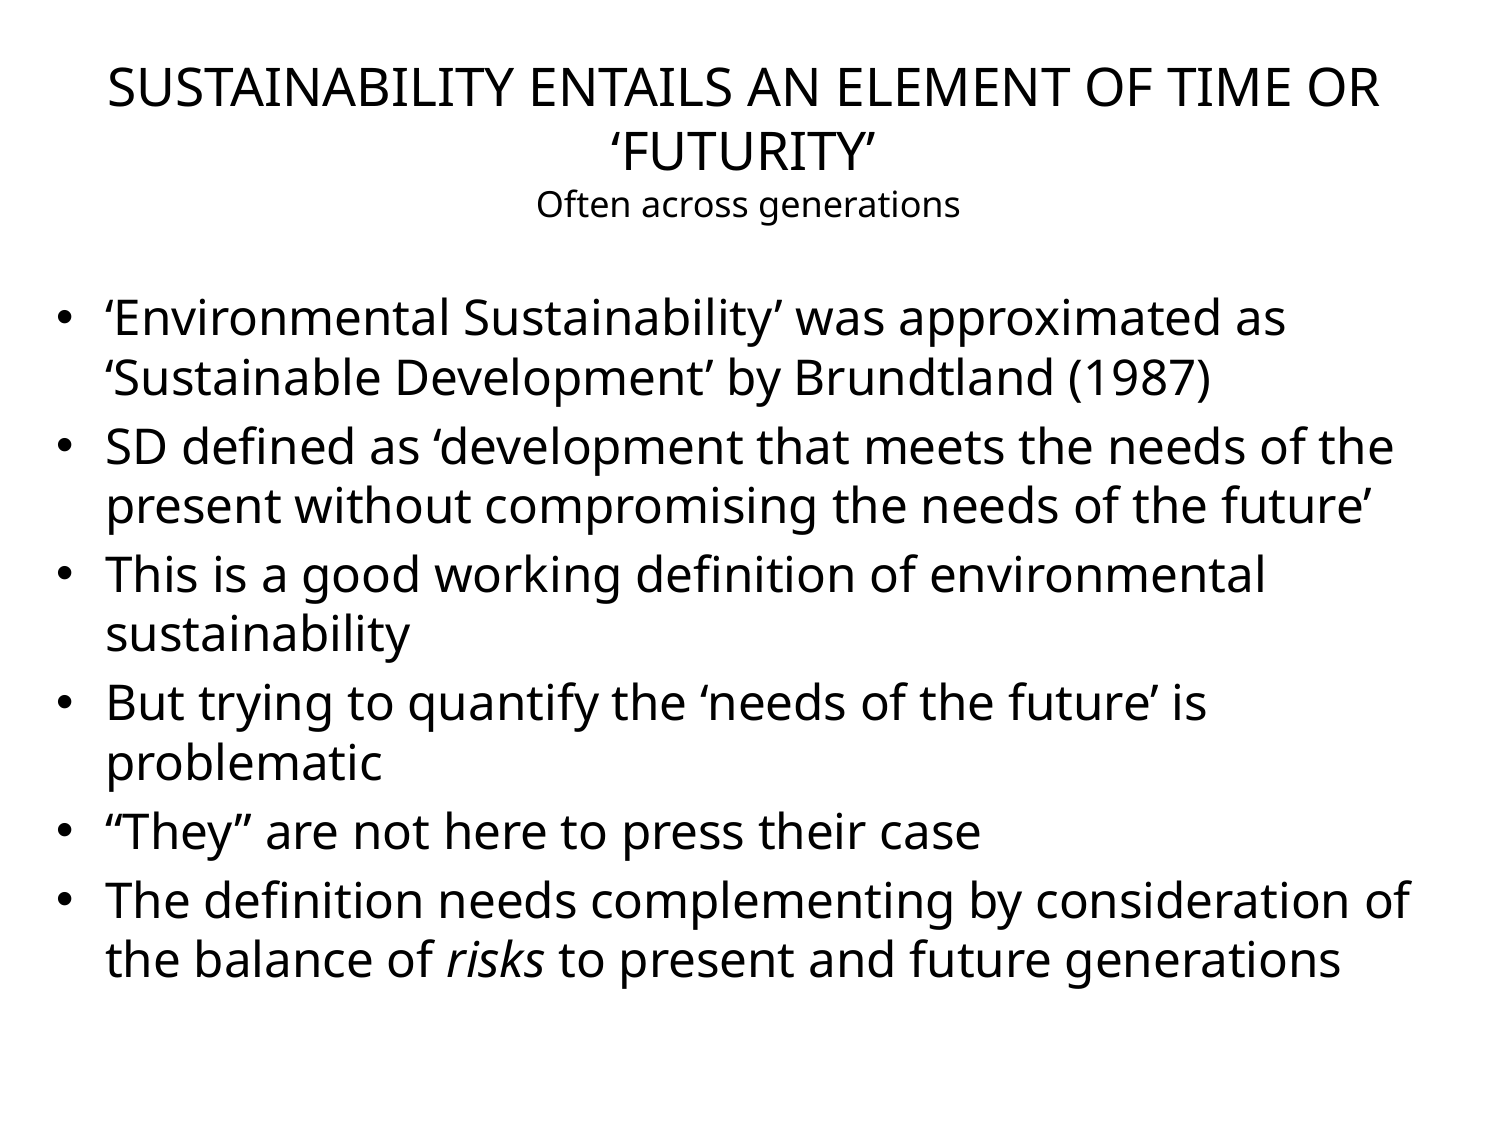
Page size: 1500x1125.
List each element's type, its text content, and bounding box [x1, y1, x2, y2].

title SUSTAINABILITY ENTAILS AN ELEMENT OF TIME OR ‘FUTURITY’ Often across generations [29, 45, 1459, 233]
list ‘Environmental Sustainability’ was approximated as ‘Sustainable Development’ by Brundtland (1987) SD defined as ‘development that meets the needs of the present without compromising the needs of the future’ This is a good working definition of environmental sustainability But trying to quantify the ‘needs of the future’ is problematic “They” are not here to press their case The definition needs complementing by consideration of the balance of risks to present and future generations [41, 278, 1471, 1071]
